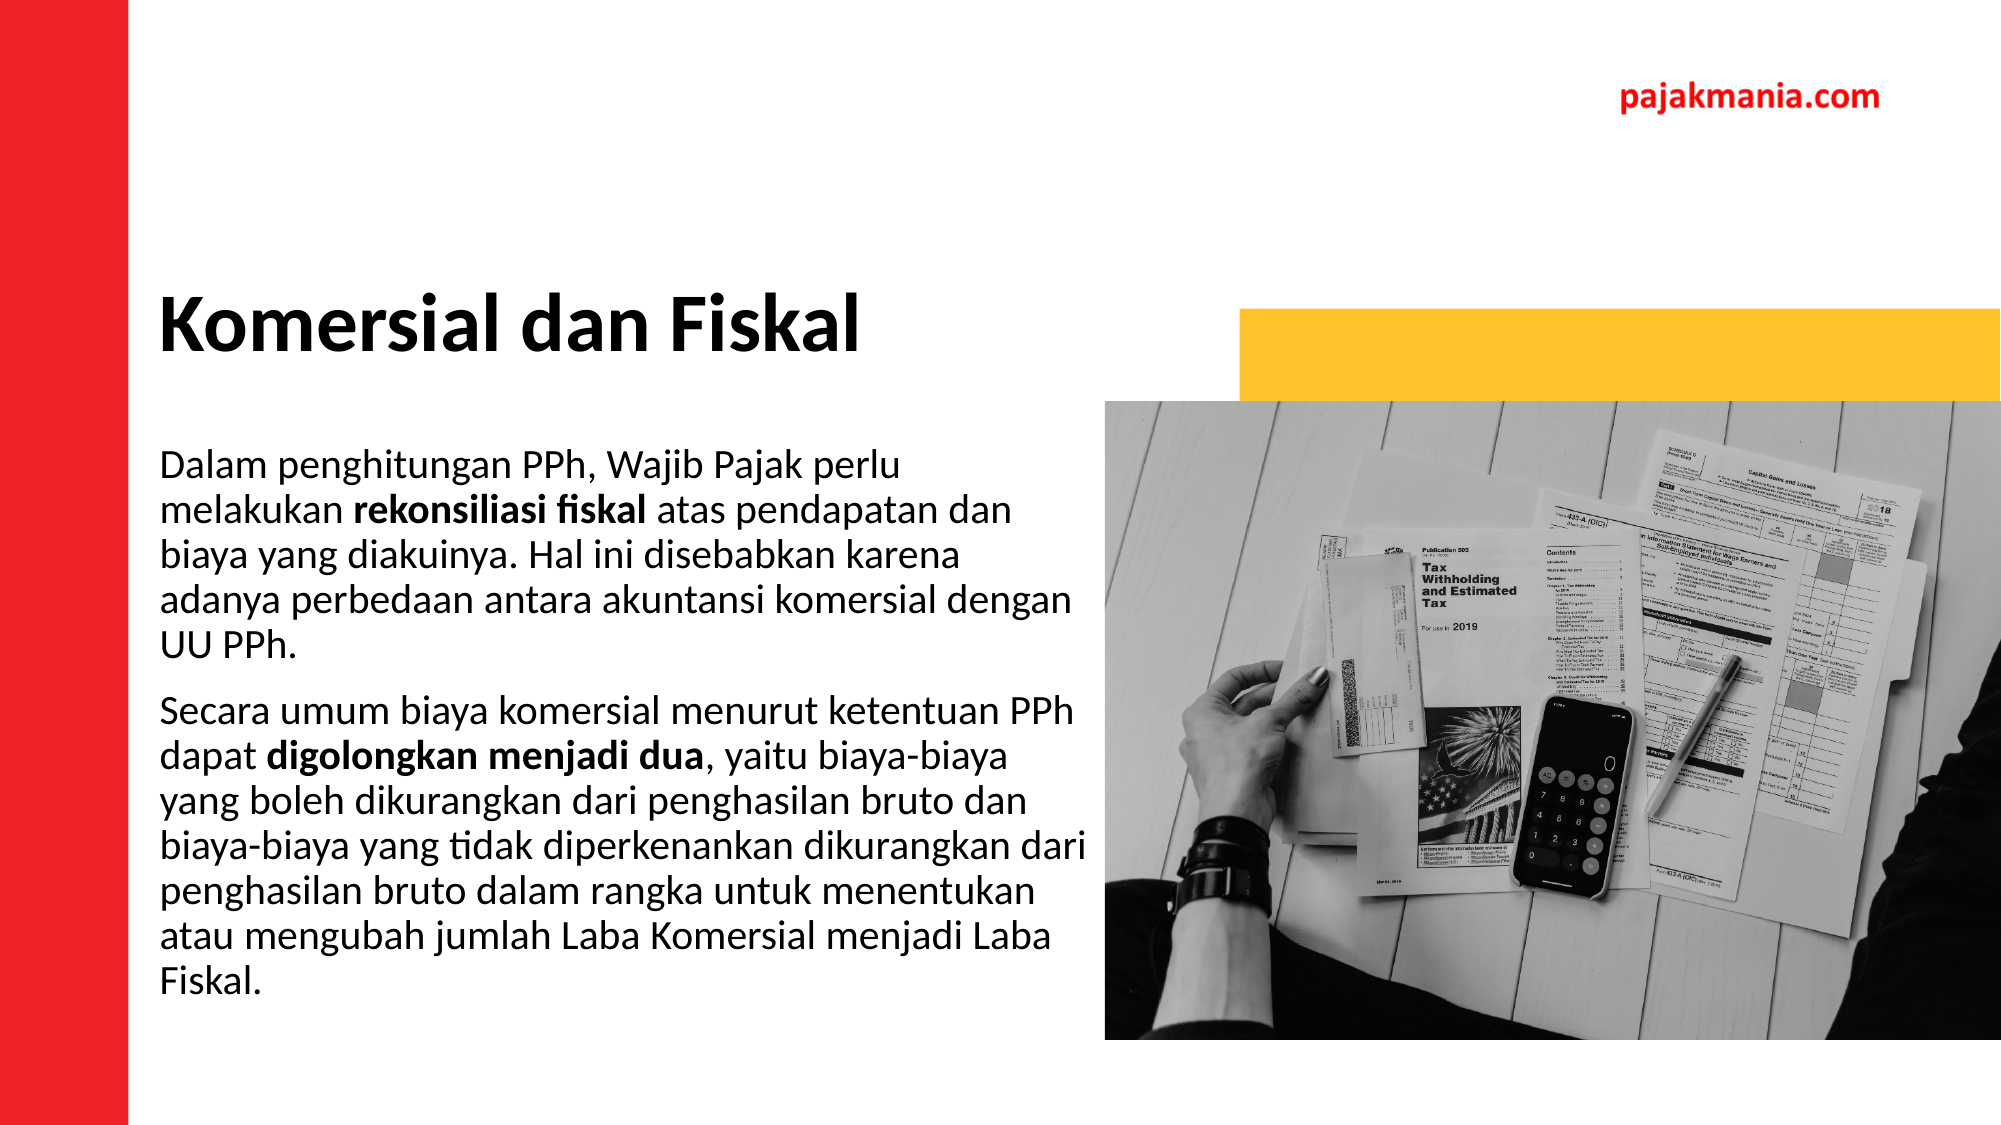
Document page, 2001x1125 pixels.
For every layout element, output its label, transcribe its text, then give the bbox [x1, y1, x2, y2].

title Komersial dan Fiskal [144, 247, 1036, 402]
list Dalam penghitungan PPh, Wajib Pajak perlu melakukan rekonsiliasi fiskal atas pendapatan dan biaya yang diakuinya. Hal ini disebabkan karena adanya perbedaan antara akuntansi komersial dengan UU PPh. Secara umum biaya komersial menurut ketentuan PPh dapat digolongkan menjadi dua, yaitu biaya-biaya yang boleh dikurangkan dari penghasilan bruto dan biaya-biaya yang tidak diperkenankan dikurangkan dari penghasilan bruto dalam rangka untuk menentukan atau mengubah jumlah Laba Komersial menjadi Laba Fiskal. [144, 435, 1104, 878]
text_box [1239, 308, 2000, 401]
text_box [0, 0, 129, 1125]
picture [1104, 401, 2000, 1040]
picture [1596, 59, 1903, 141]
